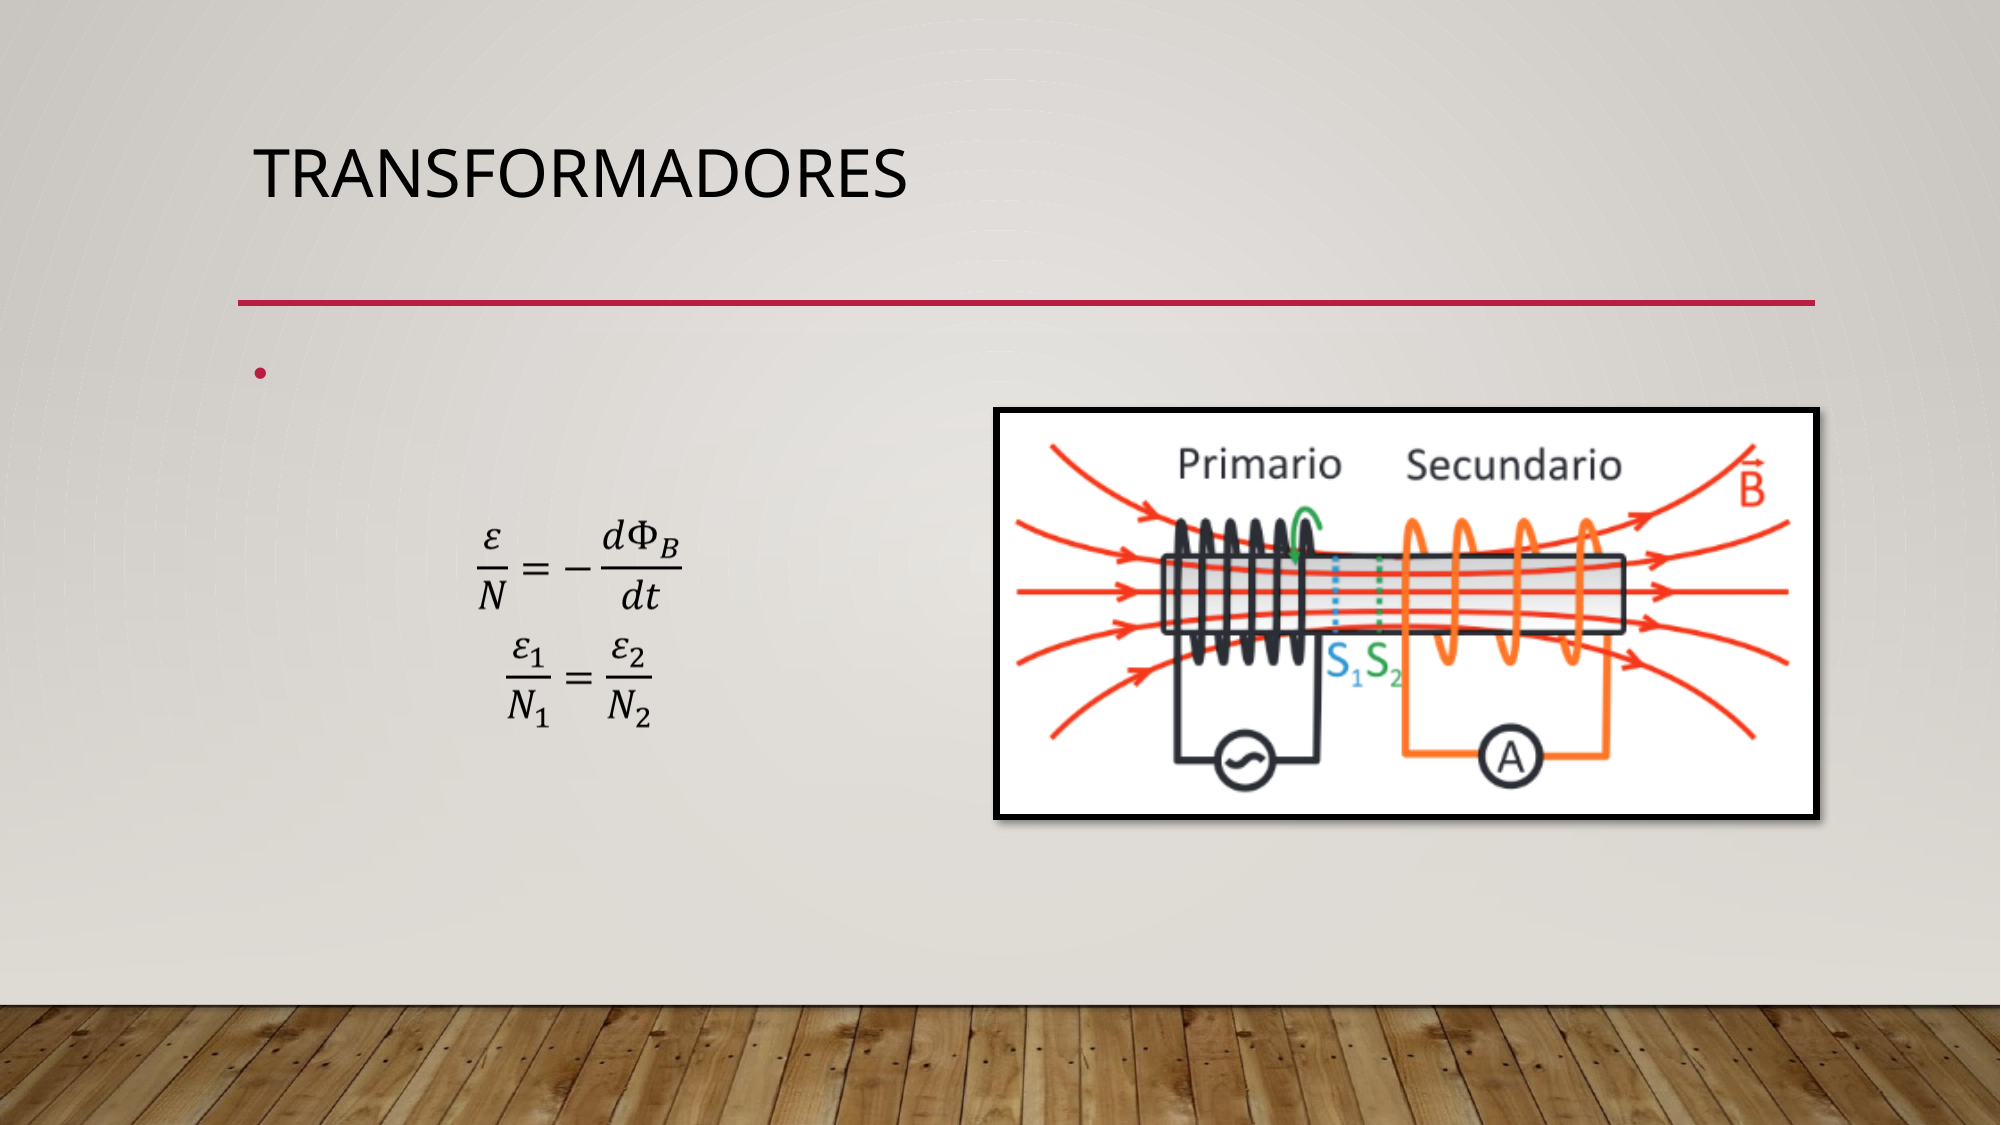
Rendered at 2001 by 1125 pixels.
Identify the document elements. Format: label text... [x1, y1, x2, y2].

title TRANSFORMADORES [238, 131, 1814, 305]
list [238, 330, 921, 897]
picture [999, 413, 1814, 815]
picture [0, 1005, 2000, 1125]
